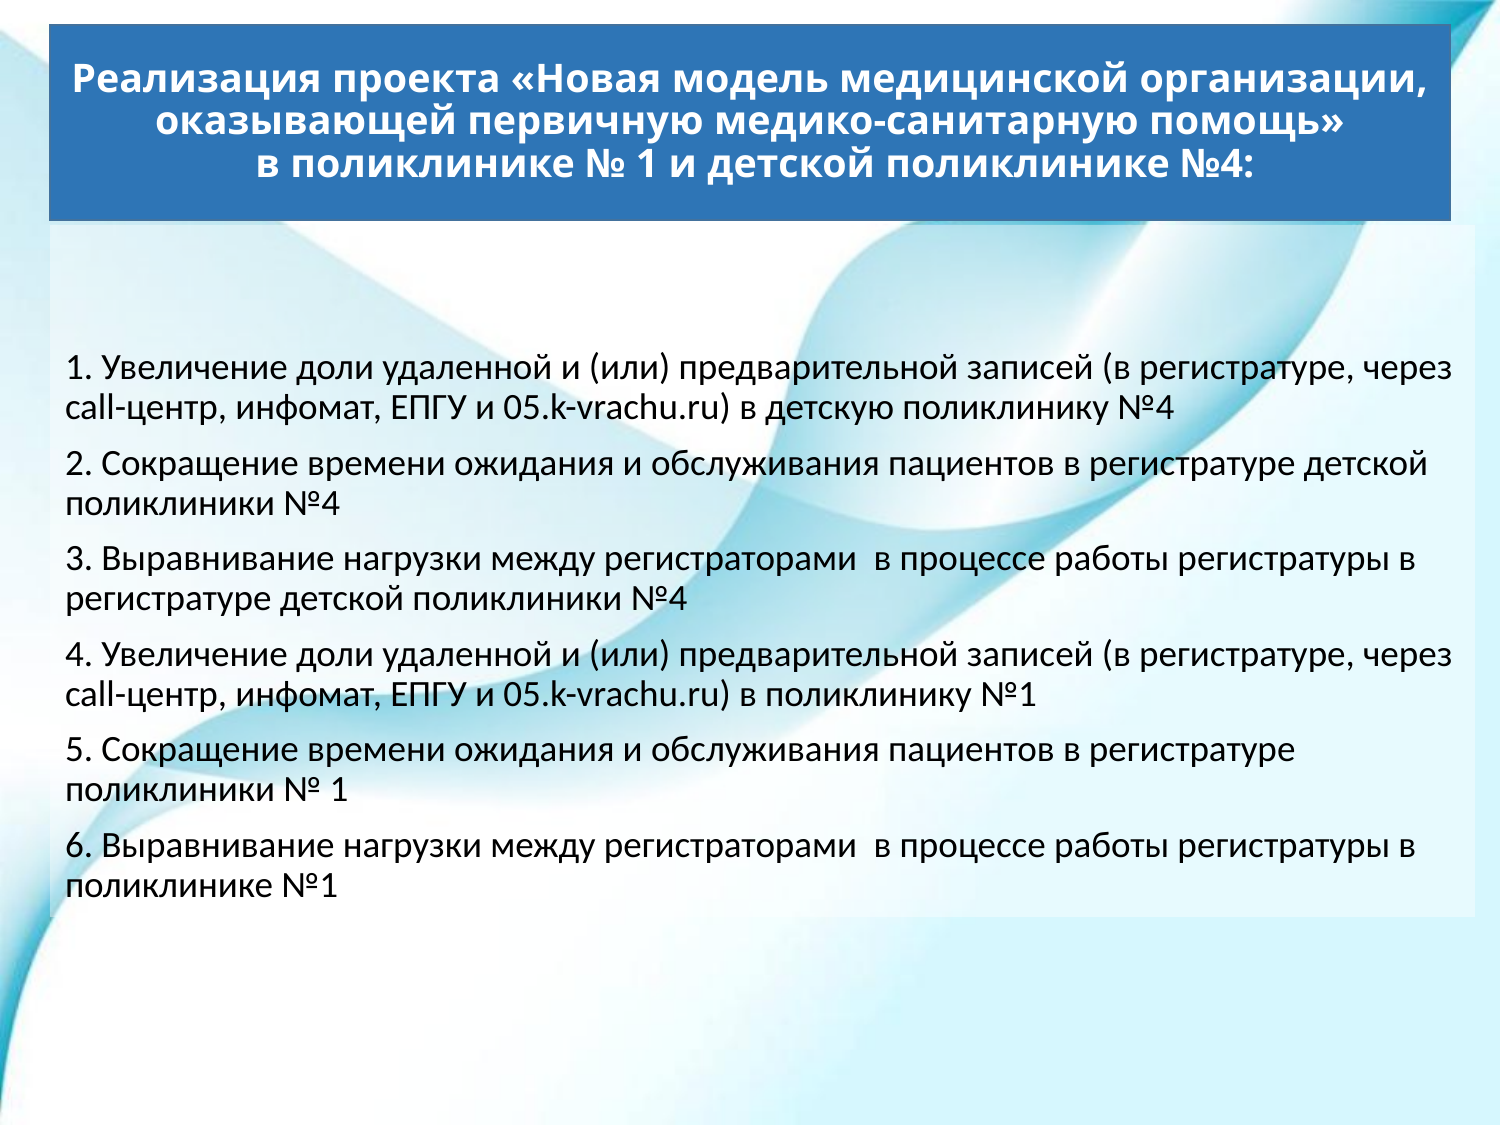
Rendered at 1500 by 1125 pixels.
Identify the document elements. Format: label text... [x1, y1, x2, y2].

title Реализация проекта «Новая модель медицинской организации, оказывающей первичную медико-санитарную помощь» в поликлинике № 1 и детской поликлинике №4: [50, 10, 1450, 244]
picture [0, 0, 1500, 1125]
list 1. Увеличение доли удаленной и (или) предварительной записей (в регистратуре, через call-центр, инфомат, ЕПГУ и 05.k-vrachu.ru) в детскую поликлинику №4 2. Сокращение времени ожидания и обслуживания пациентов в регистратуре детской поликлиники №4 3. Выравнивание нагрузки между регистраторами в процессе работы регистратуры в регистратуре детской поликлиники №4 4. Увеличение доли удаленной и (или) предварительной записей (в регистратуре, через call-центр, инфомат, ЕПГУ и 05.k-vrachu.ru) в поликлинику №1 5. Сокращение времени ожидания и обслуживания пациентов в регистратуре поликлиники № 1 6. Выравнивание нагрузки между регистраторами в процессе работы регистратуры в поликлинике №1 [50, 224, 1475, 917]
